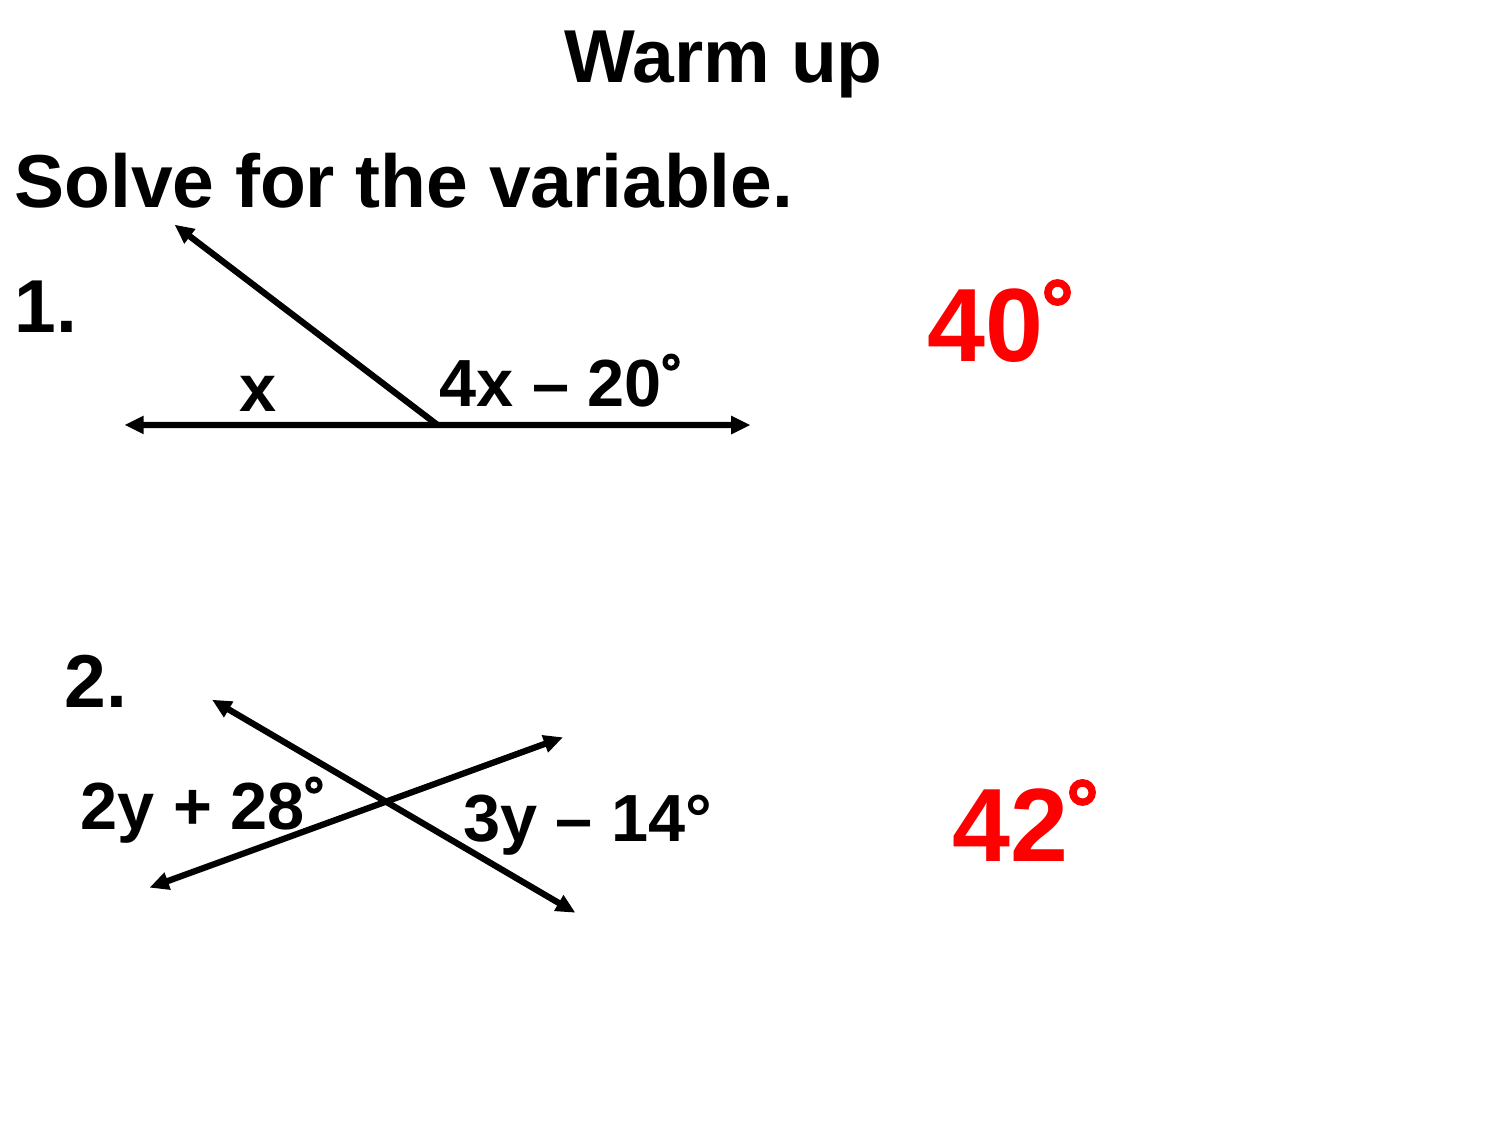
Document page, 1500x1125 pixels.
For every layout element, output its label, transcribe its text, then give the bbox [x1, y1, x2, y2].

text_box Solve for the variable. [0, 124, 888, 230]
text_box [213, 700, 575, 913]
text_box 2y + 28 [80, 762, 323, 843]
text_box 2. [49, 624, 213, 730]
text_box [150, 802, 386, 890]
text_box 42 [937, 749, 1313, 890]
text_box [124, 418, 225, 432]
text_box 4x – 20 [425, 332, 775, 427]
text_box 3y – 14° [463, 774, 713, 855]
text_box [737, 427, 747, 432]
text_box 1. [0, 249, 163, 355]
text_box Warm up [549, 0, 1038, 105]
text_box 40 [912, 249, 1288, 390]
text_box [177, 230, 323, 337]
text_box x [225, 337, 413, 433]
text_box [387, 735, 563, 802]
